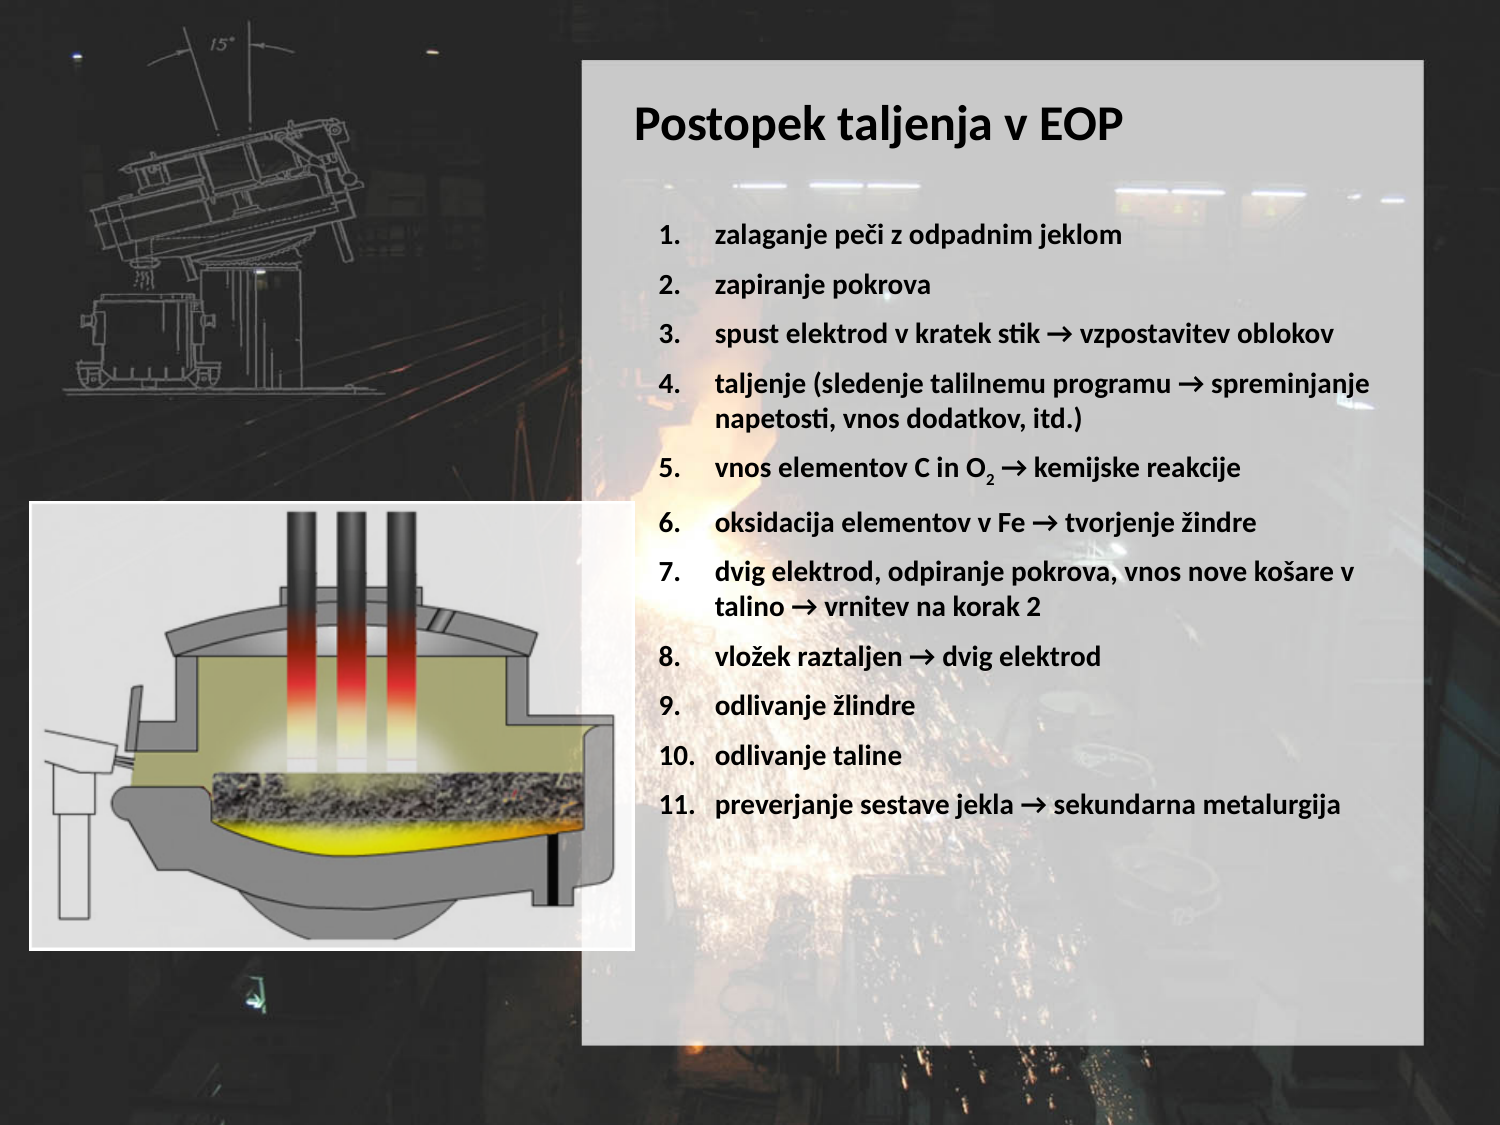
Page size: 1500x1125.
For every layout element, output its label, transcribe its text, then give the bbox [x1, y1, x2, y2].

picture [0, 0, 1500, 1125]
text_box Postopek taljenja v EOP [620, 83, 1500, 159]
text_box zalaganje peči z odpadnim jeklom zapiranje pokrova spust elektrod v kratek stik → vzpostavitev oblokov taljenje (sledenje talilnemu programu → spreminjanje napetosti, vnos dodatkov, itd.) vnos elementov C in O2 → kemijske reakcije oksidacija elementov v Fe → tvorjenje žindre dvig elektrod, odpiranje pokrova, vnos nove košare v talino → vrnitev na korak 2 vložek raztaljen → dvig elektrod odlivanje žlindre odlivanje taline preverjanje sestave jekla → sekundarna metalurgija [643, 208, 1388, 878]
